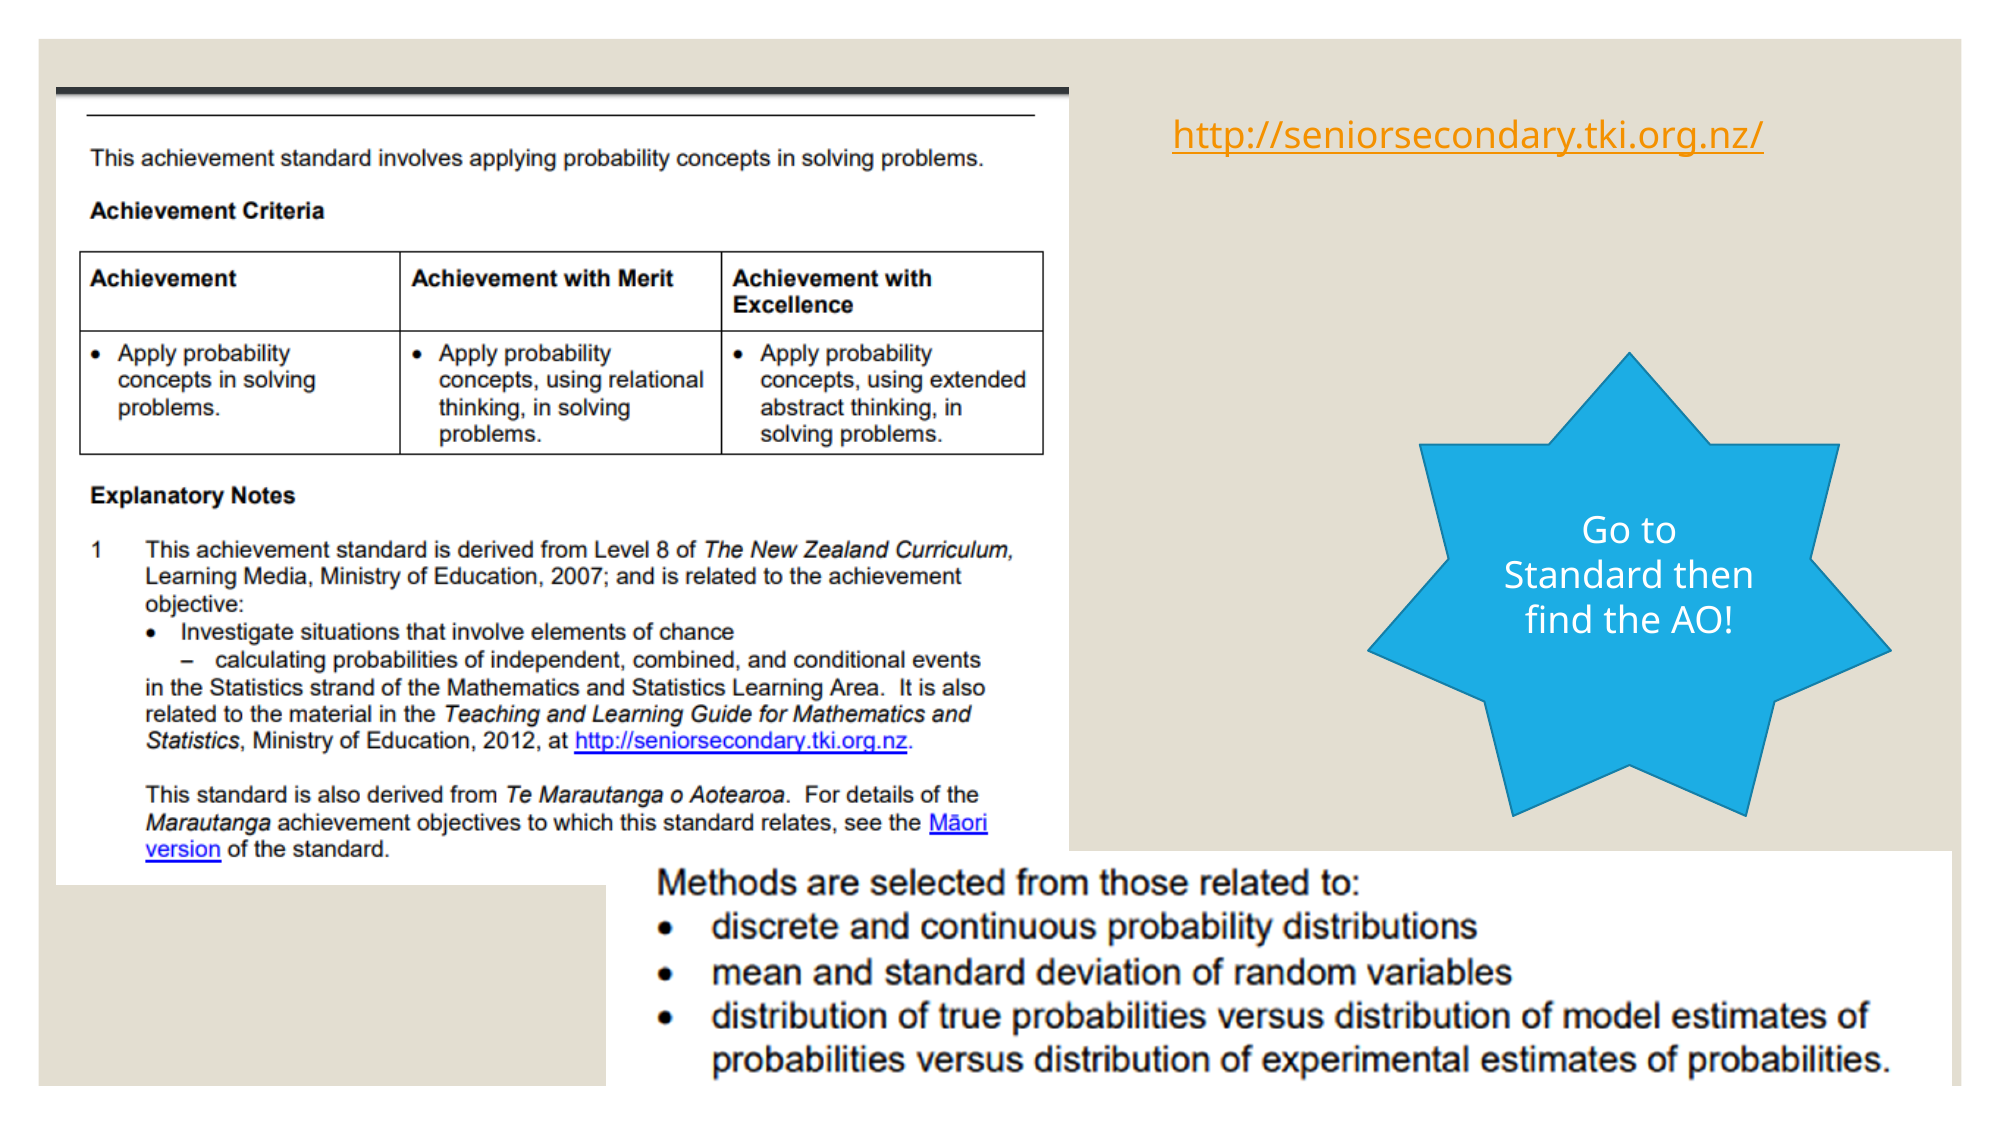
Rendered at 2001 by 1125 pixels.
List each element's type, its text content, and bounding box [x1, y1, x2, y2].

picture [56, 87, 1952, 1099]
text_box http://seniorsecondary.tki.org.nz/ [1157, 103, 1779, 215]
text_box Go to Standard then find the AO! [1367, 351, 1892, 817]
